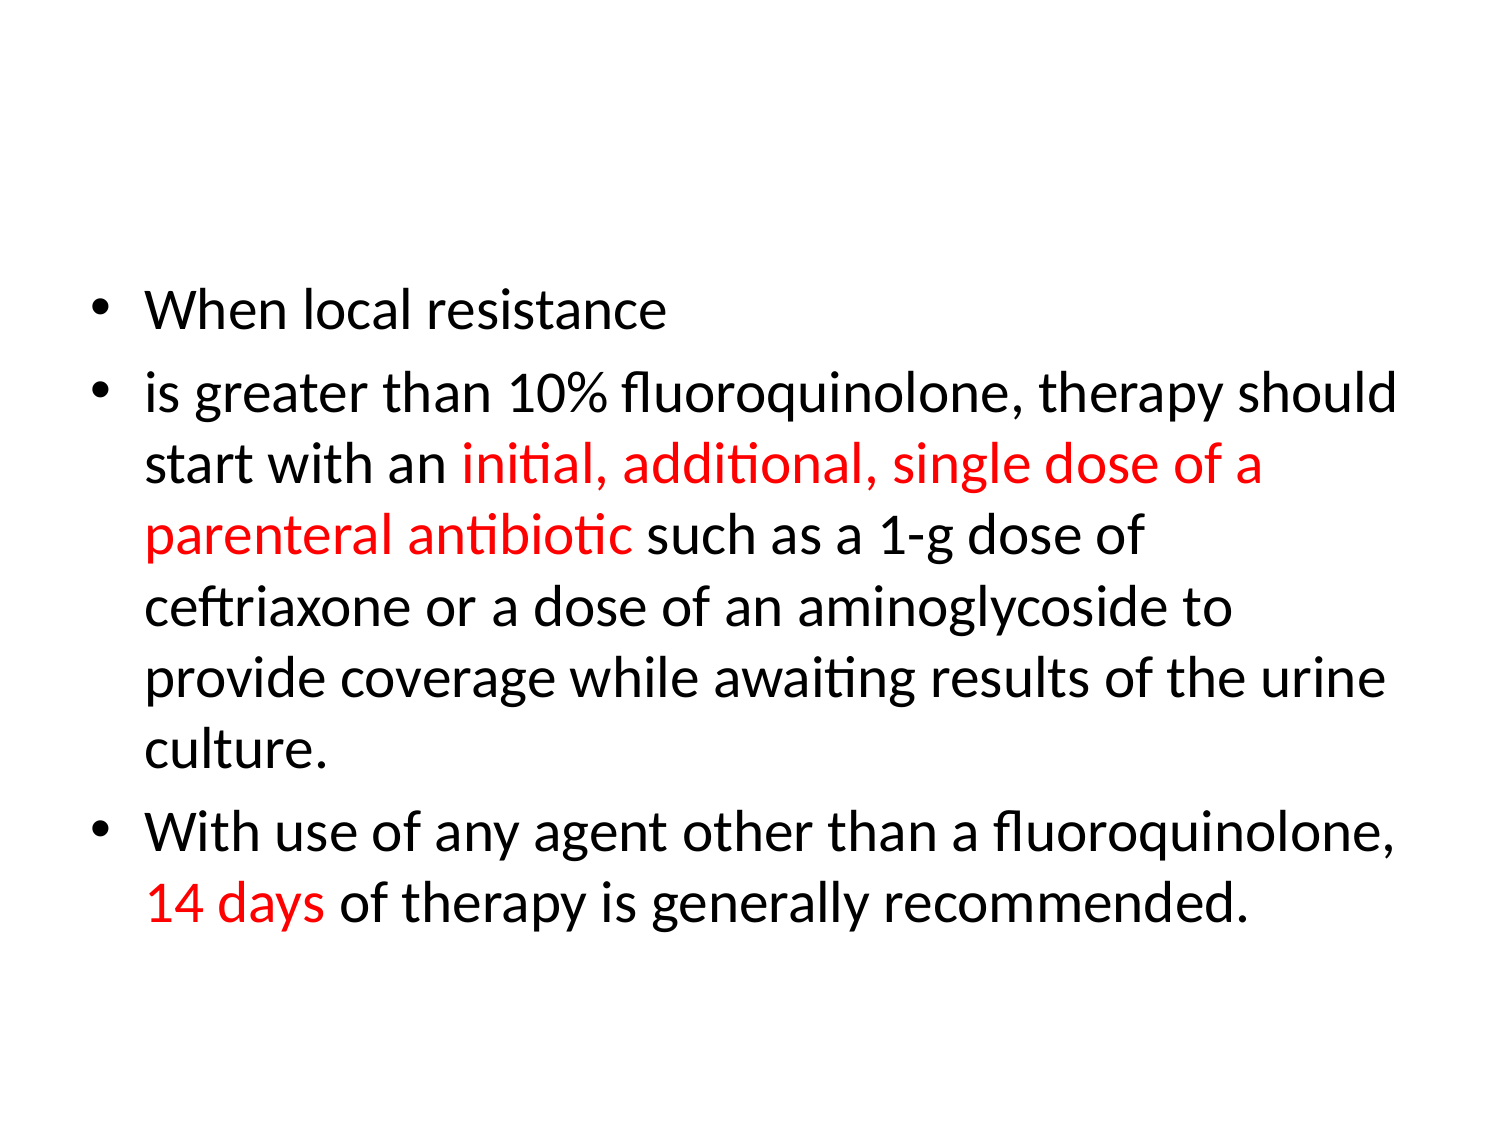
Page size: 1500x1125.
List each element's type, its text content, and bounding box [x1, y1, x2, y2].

list When local resistance is greater than 10% fluoroquinolone, therapy should start with an initial, additional, single dose of a parenteral antibiotic such as a 1-g dose of ceftriaxone or a dose of an aminoglycoside to provide coverage while awaiting results of the urine culture. With use of any agent other than a fluoroquinolone, 14 days of therapy is generally recommended. [75, 262, 1425, 1005]
